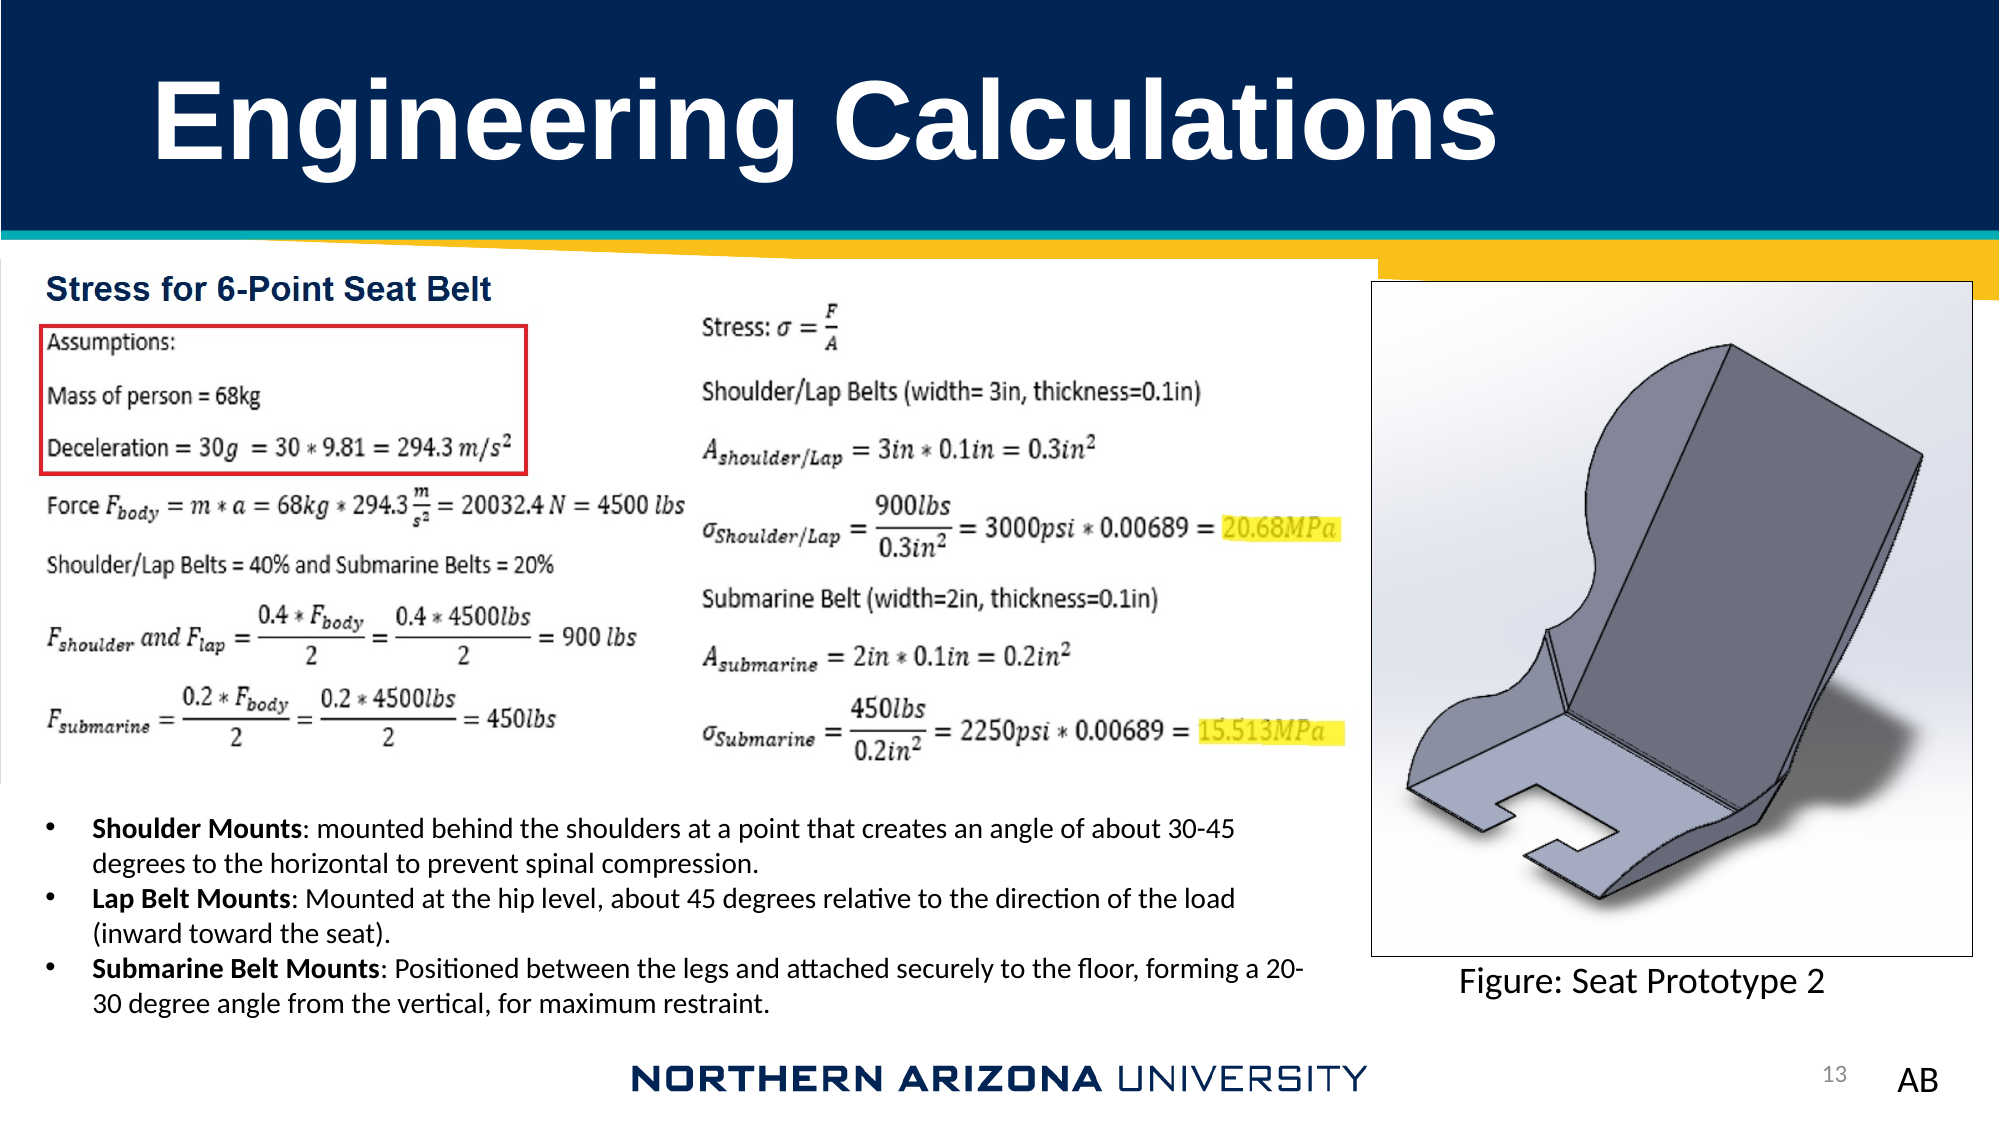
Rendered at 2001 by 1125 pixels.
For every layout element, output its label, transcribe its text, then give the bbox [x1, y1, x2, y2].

text_box Shoulder Mounts: mounted behind the shoulders at a point that creates an angle of about 30-45 degrees to the horizontal to prevent spinal compression. Lap Belt Mounts: Mounted at the hip level, about 45 degrees relative to the direction of the load (inward toward the seat). Submarine Belt Mounts: Positioned between the legs and attached securely to the floor, forming a 20-30 degree angle from the vertical, for maximum restraint. [30, 801, 1326, 1072]
picture [1, 0, 1999, 229]
text_box AB [1882, 1047, 1984, 1108]
picture [632, 1065, 1367, 1092]
picture [0, 232, 1999, 957]
text_box Figure: Seat Prototype 2 [1444, 957, 1863, 1009]
slide_number 13 [1412, 1042, 1863, 1103]
